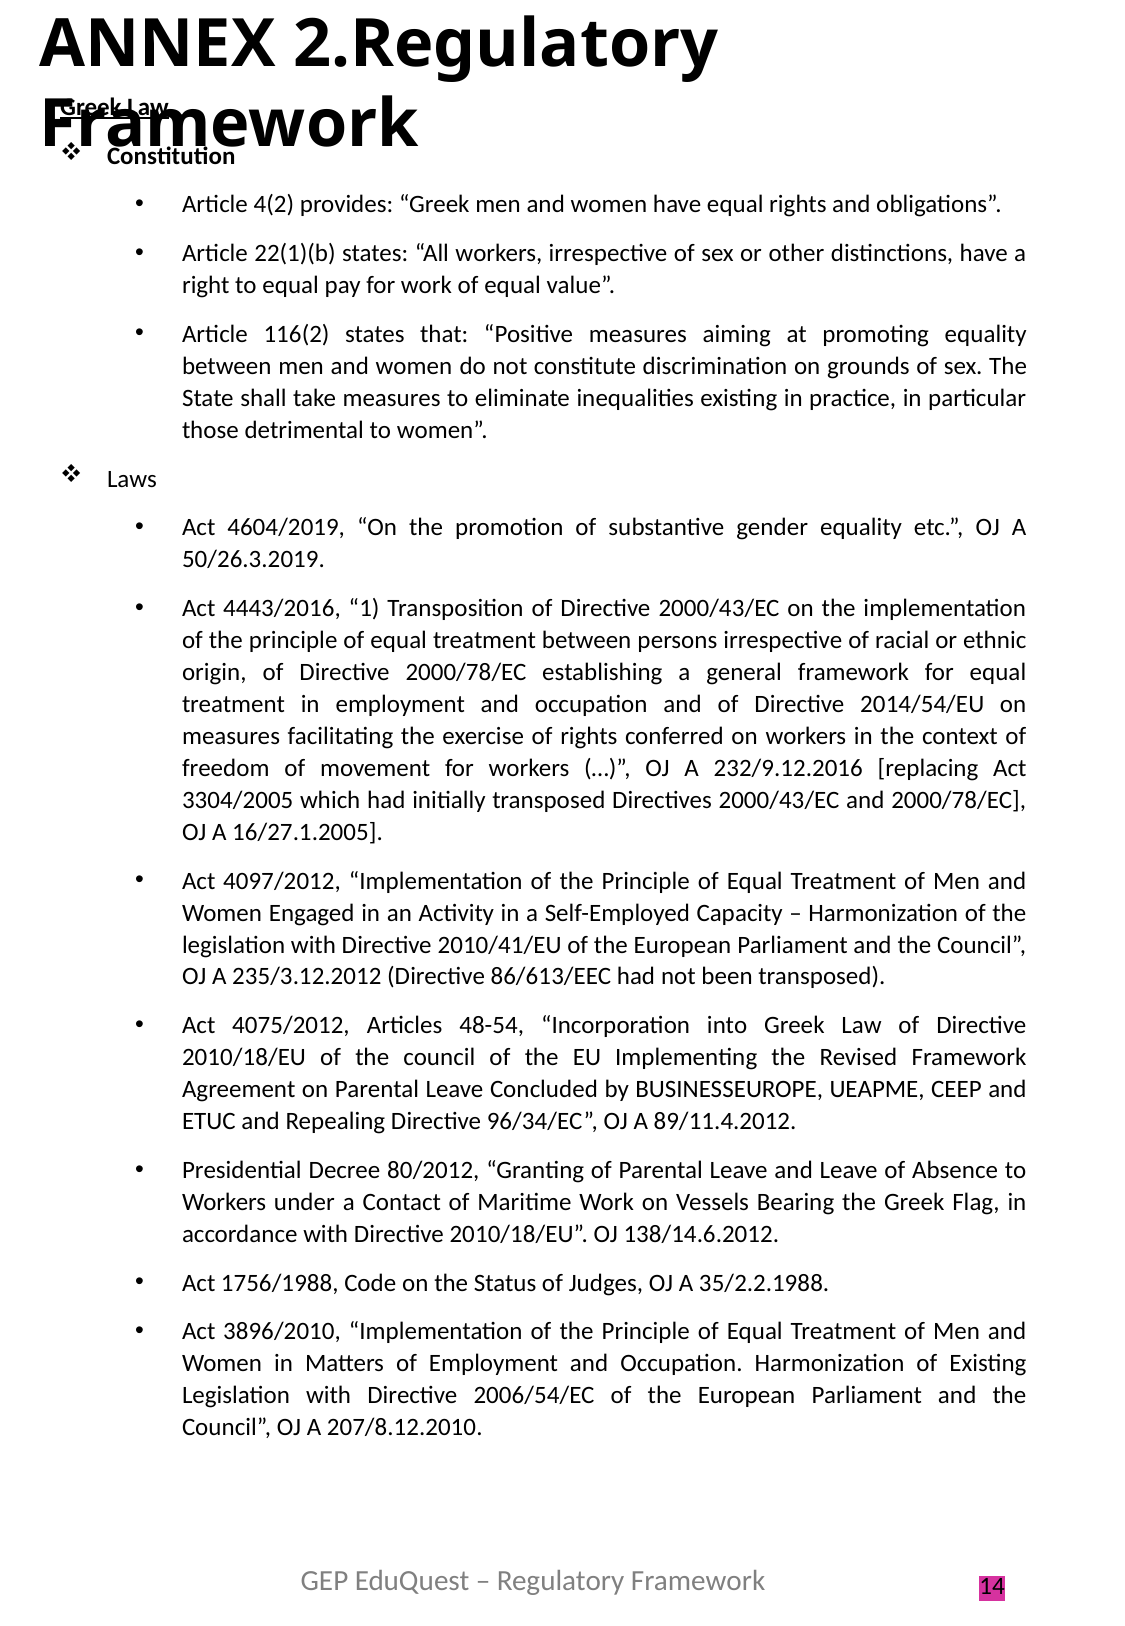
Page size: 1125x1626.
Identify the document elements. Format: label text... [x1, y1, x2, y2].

text_box 14 [964, 1559, 1125, 1625]
text_box ANNEX 2.Regulatory Framework [24, 0, 1043, 248]
text_box Greek Law Constitution Article 4(2) provides: “Greek men and women have equal rights and obligations”. Article 22(1)(b) states: “All workers, irrespective of sex or other distinctions, have a right to equal pay for work of equal value”. Article 116(2) states that: “Positive measures aiming at promoting equality between men and women do not constitute discrimination on grounds of sex. The State shall take measures to eliminate inequalities existing in practice, in particular those detrimental to women”. Laws Act 4604/2019, “On the promotion of substantive gender equality etc.”, OJ A 50/26.3.2019. Act 4443/2016, “1) Transposition of Directive 2000/43/EC on the implementation of the principle of equal treatment between persons irrespective of racial or ethnic origin, of Directive 2000/78/EC establishing a general framework for equal treatment in employment and occupation and of Directive 2014/54/EU on measures facilitating the exercise of rights conferred on workers in the context of freedom of movement for workers (…)”, OJ A 232/9.12.2016 [replacing Act 3304/2005 which had initially transposed Directives 2000/43/EC and 2000/78/EC], OJ A 16/27.1.2005]. Act 4097/2012, “Implementation of the Principle of Equal Treatment of Men and Women Engaged in an Activity in a Self-Employed Capacity – Harmonization of the legislation with Directive 2010/41/EU of the European Parliament and the Council”, OJ A 235/3.12.2012 (Directive 86/613/EEC had not been transposed). Act 4075/2012, Articles 48-54, “Incorporation into Greek Law of Directive 2010/18/EU of the council of the EU Implementing the Revised Framework Agreement on Parental Leave Concluded by BUSINESSEUROPE, UEAPME, CEEP and ETUC and Repealing Directive 96/34/EC”, OJ A 89/11.4.2012. Presidential Decree 80/2012, “Granting of Parental Leave and Leave of Absence to Workers under a Contact of Maritime Work on Vessels Bearing the Greek Flag, in accordance with Directive 2010/18/EU”. OJ 138/14.6.2012. Act 1756/1988, Code on the Status of Judges, OJ A 35/2.2.1988. Act 3896/2010, “Implementation of the Principle of Equal Treatment of Men and Women in Matters of Employment and Occupation. Harmonization of Existing Legislation with Directive 2006/54/EC of the European Parliament and the Council”, OJ A 207/8.12.2010. [45, 248, 1043, 1625]
